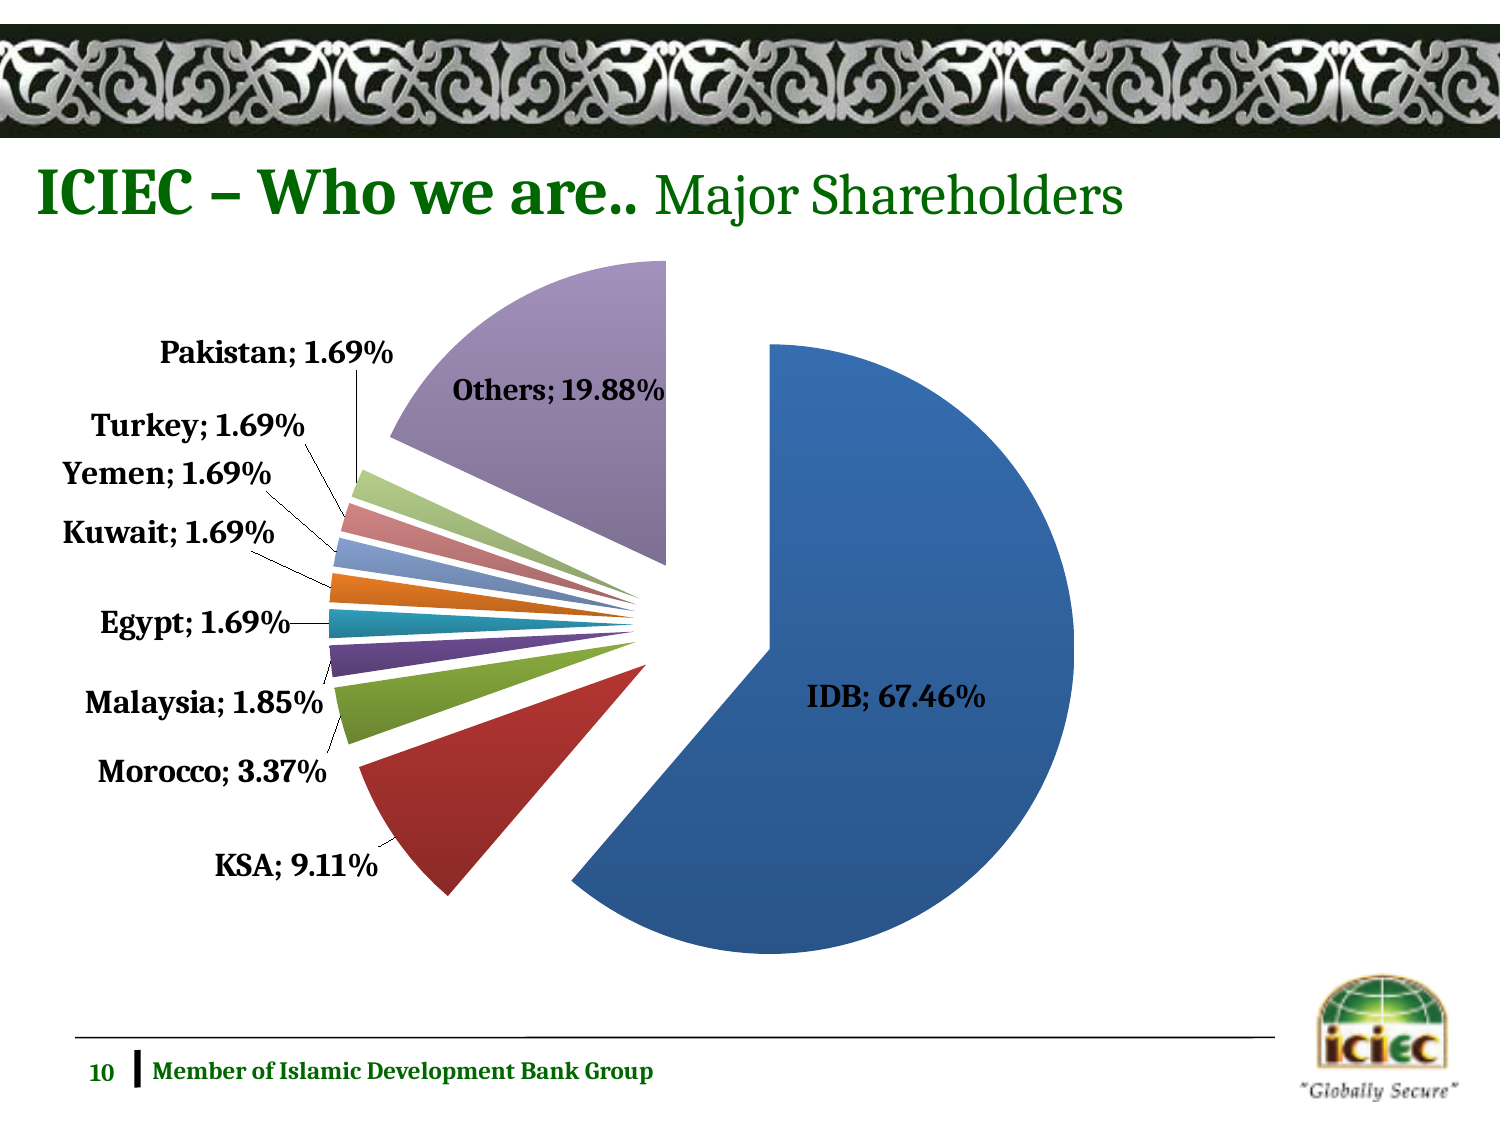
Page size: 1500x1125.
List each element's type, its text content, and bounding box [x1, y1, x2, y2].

picture [1275, 1001, 1463, 1102]
chart [62, 249, 1500, 1001]
text_box ICIEC – Who we are.. Major Shareholders [21, 125, 1500, 250]
